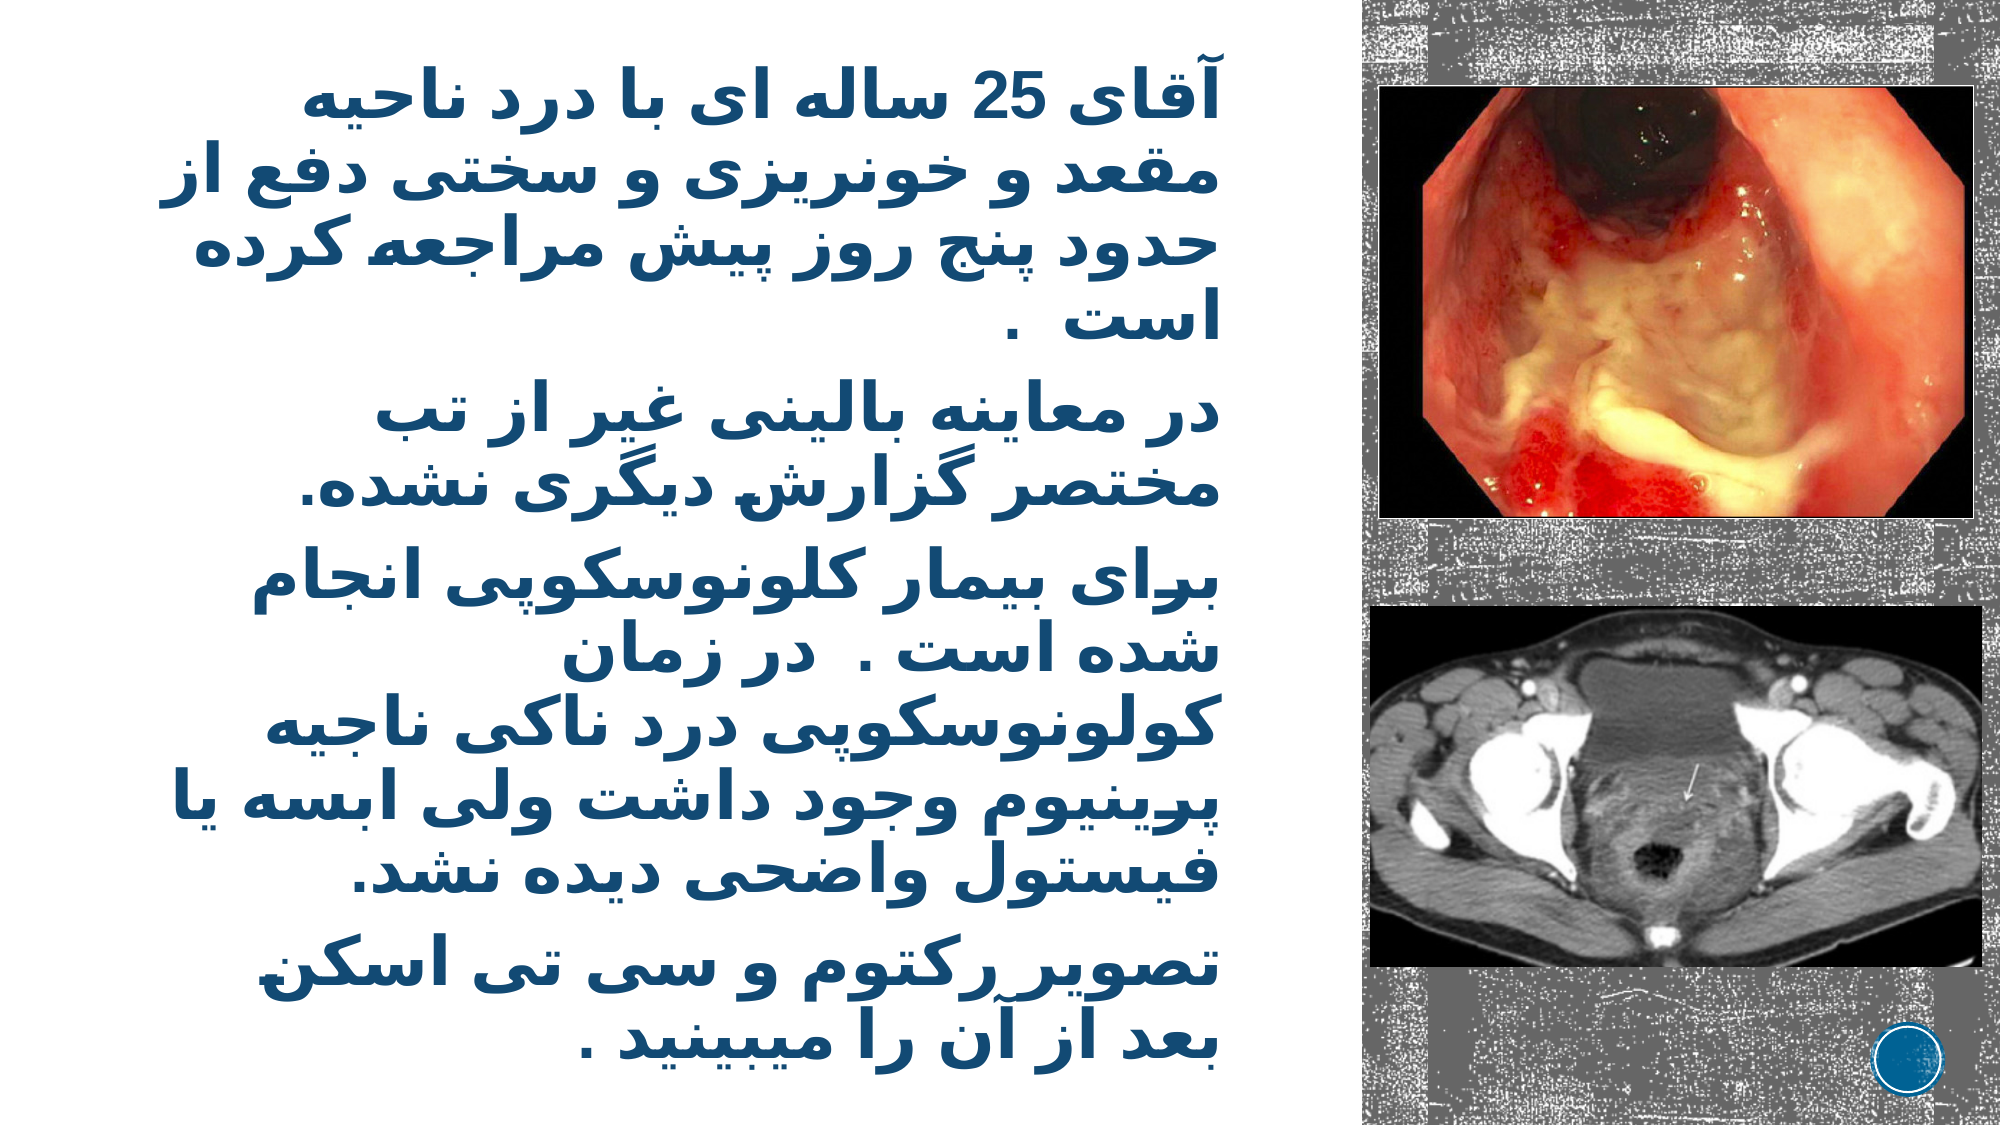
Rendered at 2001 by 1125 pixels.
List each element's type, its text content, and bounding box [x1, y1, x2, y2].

picture [1378, 85, 1974, 519]
picture [1370, 606, 1982, 967]
list آقای 25 ساله ای با درد ناحیه مقعد و خونریزی و سختی دفع از حدود پنج روز پیش مراجعه کرده است . در معاینه بالینی غیر از تب مختصر گزارش دیگری نشده. برای بیمار کلونوسکوپی انجام شده است . در زمان کولونوسکوپی درد ناکی ناجیه پرینیوم وجود داشت ولی ابسه یا فیستول واضحی دیده نشد. تصویر رکتوم و سی تی اسکن بعد از آن را میبینید . [142, 52, 1239, 1089]
